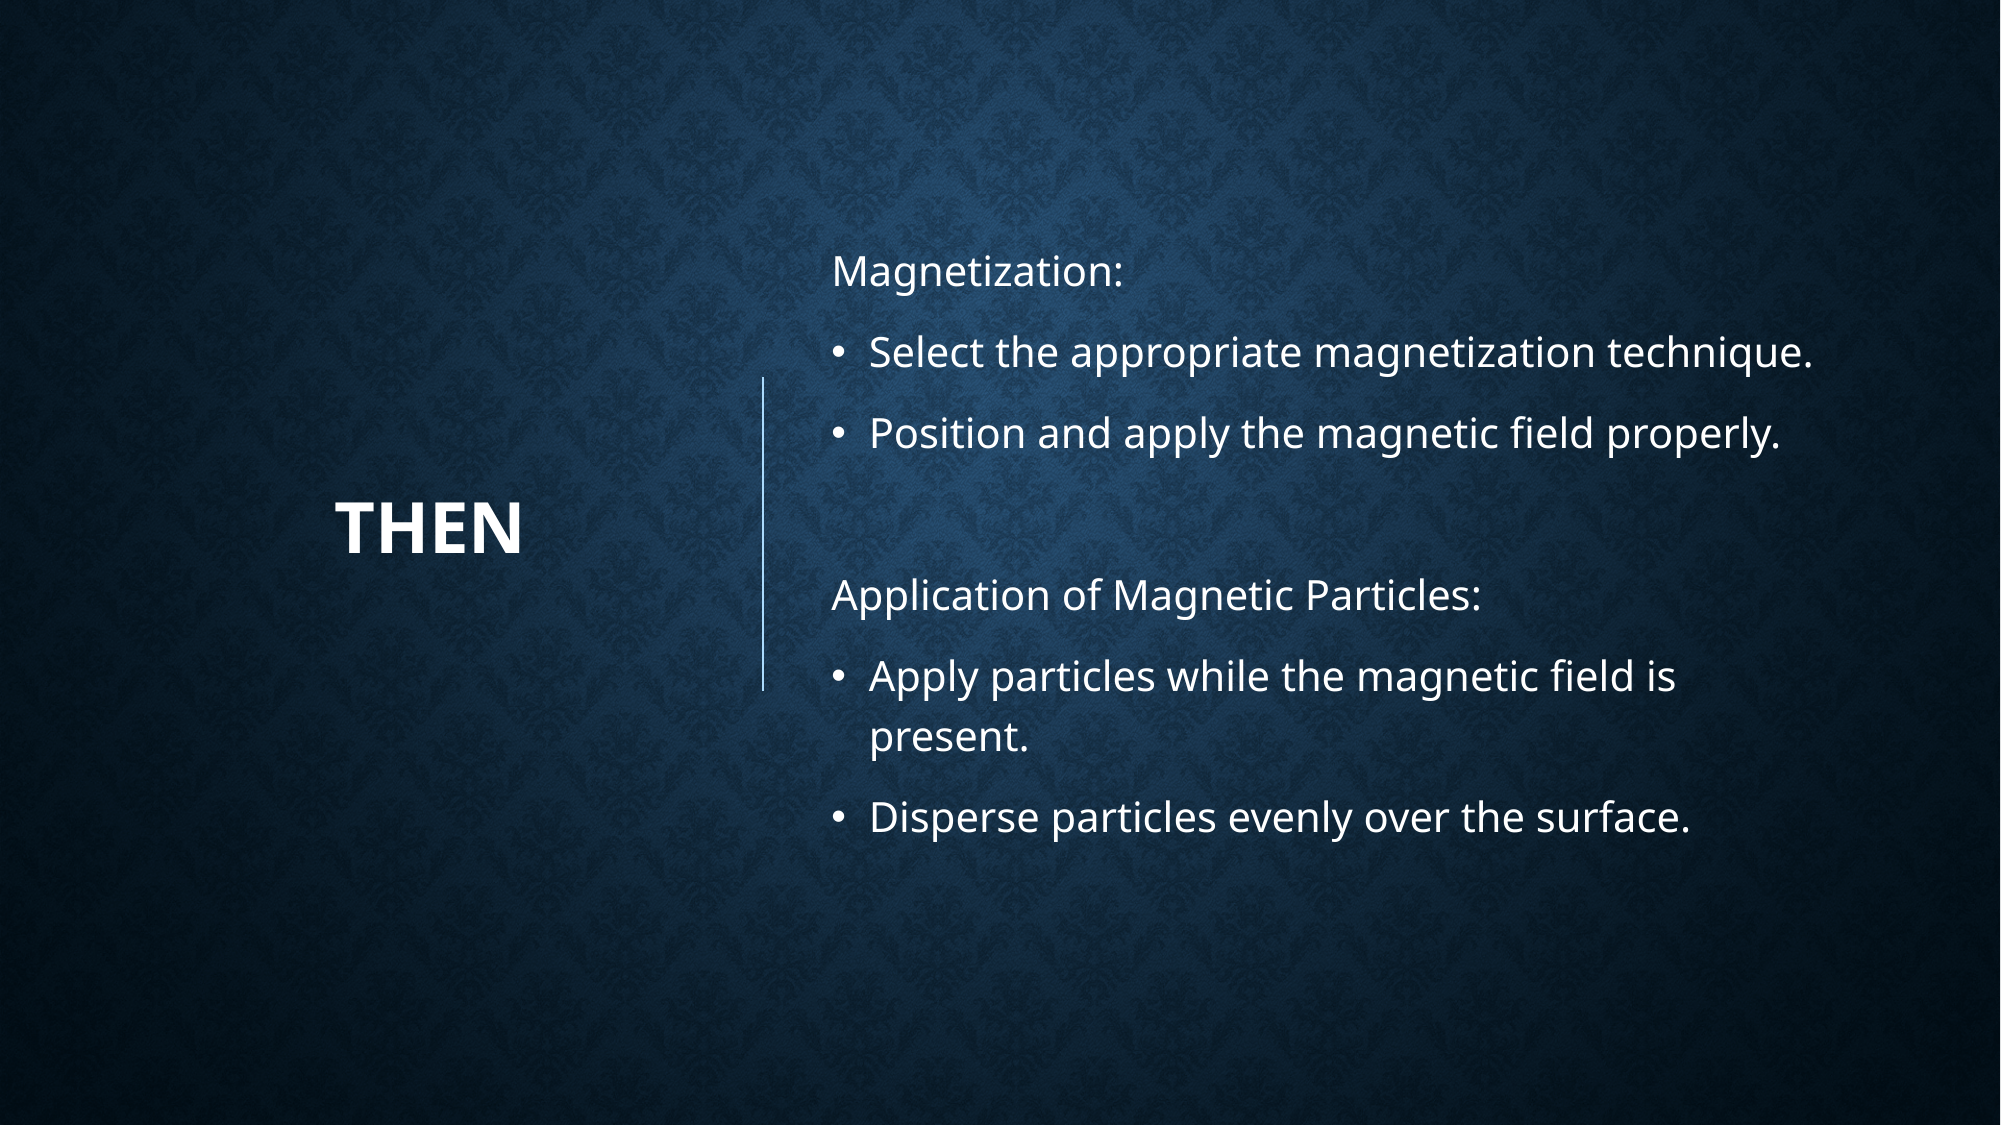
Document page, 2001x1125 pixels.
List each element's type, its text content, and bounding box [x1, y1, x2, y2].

text_box [0, 0, 2000, 1125]
title Then [149, 152, 711, 910]
list Magnetization: Select the appropriate magnetization technique. Position and apply the magnetic field properly. Application of Magnetic Particles: Apply particles while the magnetic field is present. Disperse particles evenly over the surface. [816, 159, 1849, 917]
